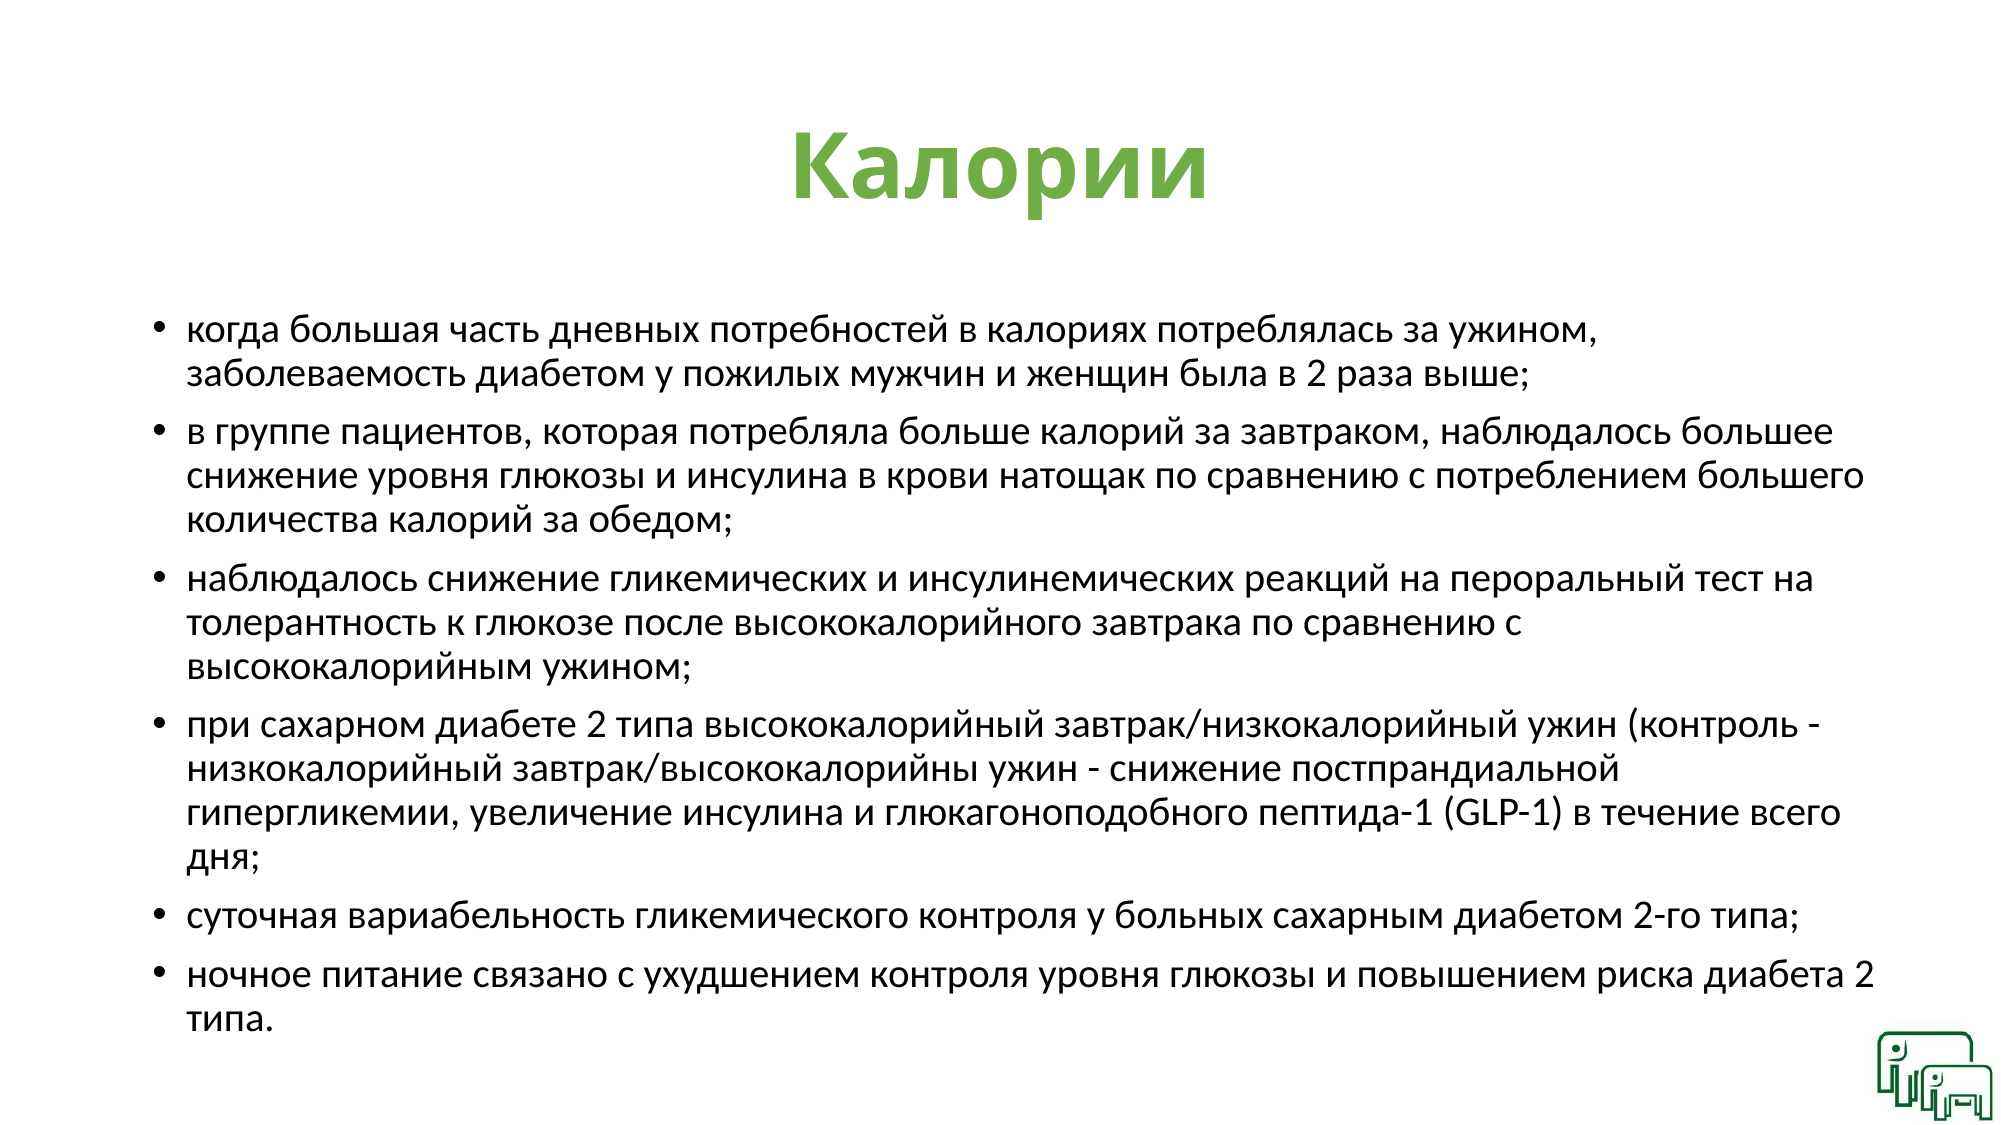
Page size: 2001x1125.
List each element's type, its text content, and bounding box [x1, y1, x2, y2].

picture [1871, 1019, 2000, 1125]
list когда большая часть дневных потребностей в калориях потреблялась за ужином, заболеваемость диабетом у пожилых мужчин и женщин была в 2 раза выше; в группе пациентов, которая потребляла больше калорий за завтраком, наблюдалось большее снижение уровня глюкозы и инсулина в крови натощак по сравнению с потреблением большего количества калорий за обедом; наблюдалось снижение гликемических и инсулинемических реакций на пероральный тест на толерантность к глюкозе после высококалорийного завтрака по сравнению с высококалорийным ужином; при сахарном диабете 2 типа высококалорийный завтрак/низкокалорийный ужин (контроль - низкокалорийный завтрак/высококалорийны ужин - снижение постпрандиальной гипергликемии, увеличение инсулина и глюкагоноподобного пептида-1 (GLP-1) в течение всего дня; суточная вариабельность гликемического контроля у больных сахарным диабетом 2-го типа; ночное питание связано с ухудшением контроля уровня глюкозы и повышением риска диабета 2 типа. [137, 299, 1893, 1056]
title Калории [137, 59, 1863, 278]
